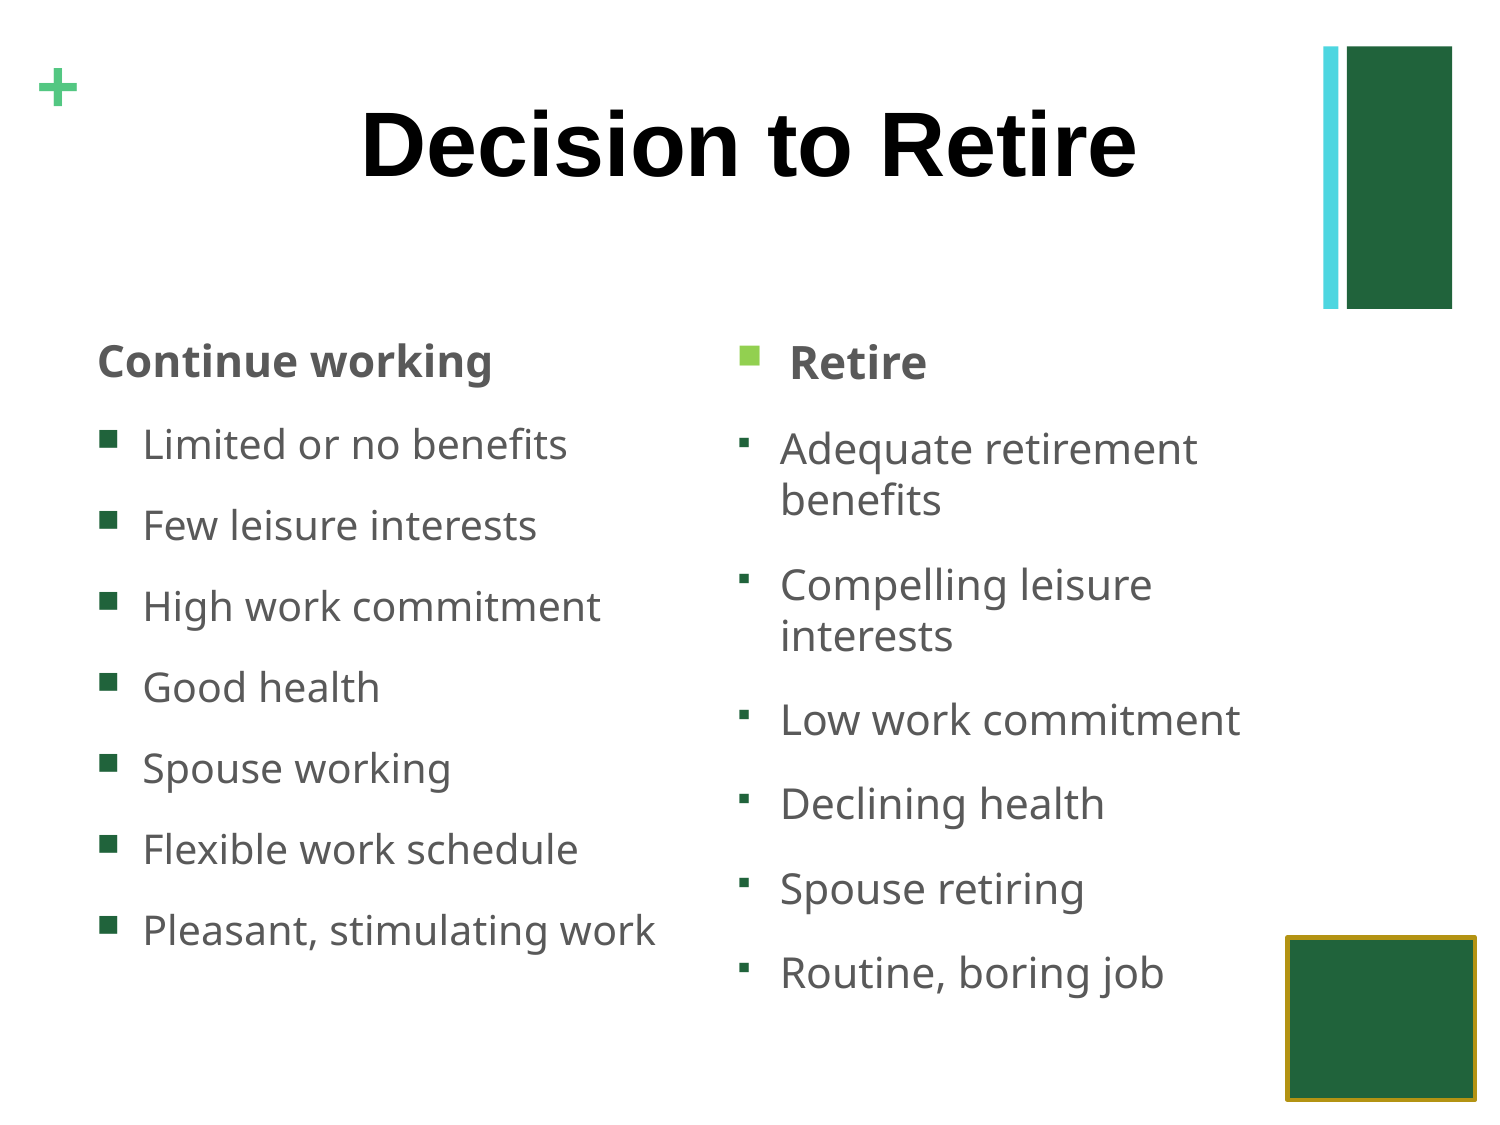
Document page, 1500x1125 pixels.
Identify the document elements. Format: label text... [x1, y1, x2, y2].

list Continue working Limited or no benefits Few leisure interests High work commitment Good health Spouse working Flexible work schedule Pleasant, stimulating work [81, 325, 682, 1005]
text_box Decision to Retire [74, 45, 1425, 234]
list Retire Adequate retirement benefits Compelling leisure interests Low work commitment Declining health Spouse retiring Routine, boring job [721, 325, 1322, 1005]
text_box [1285, 935, 1477, 1102]
